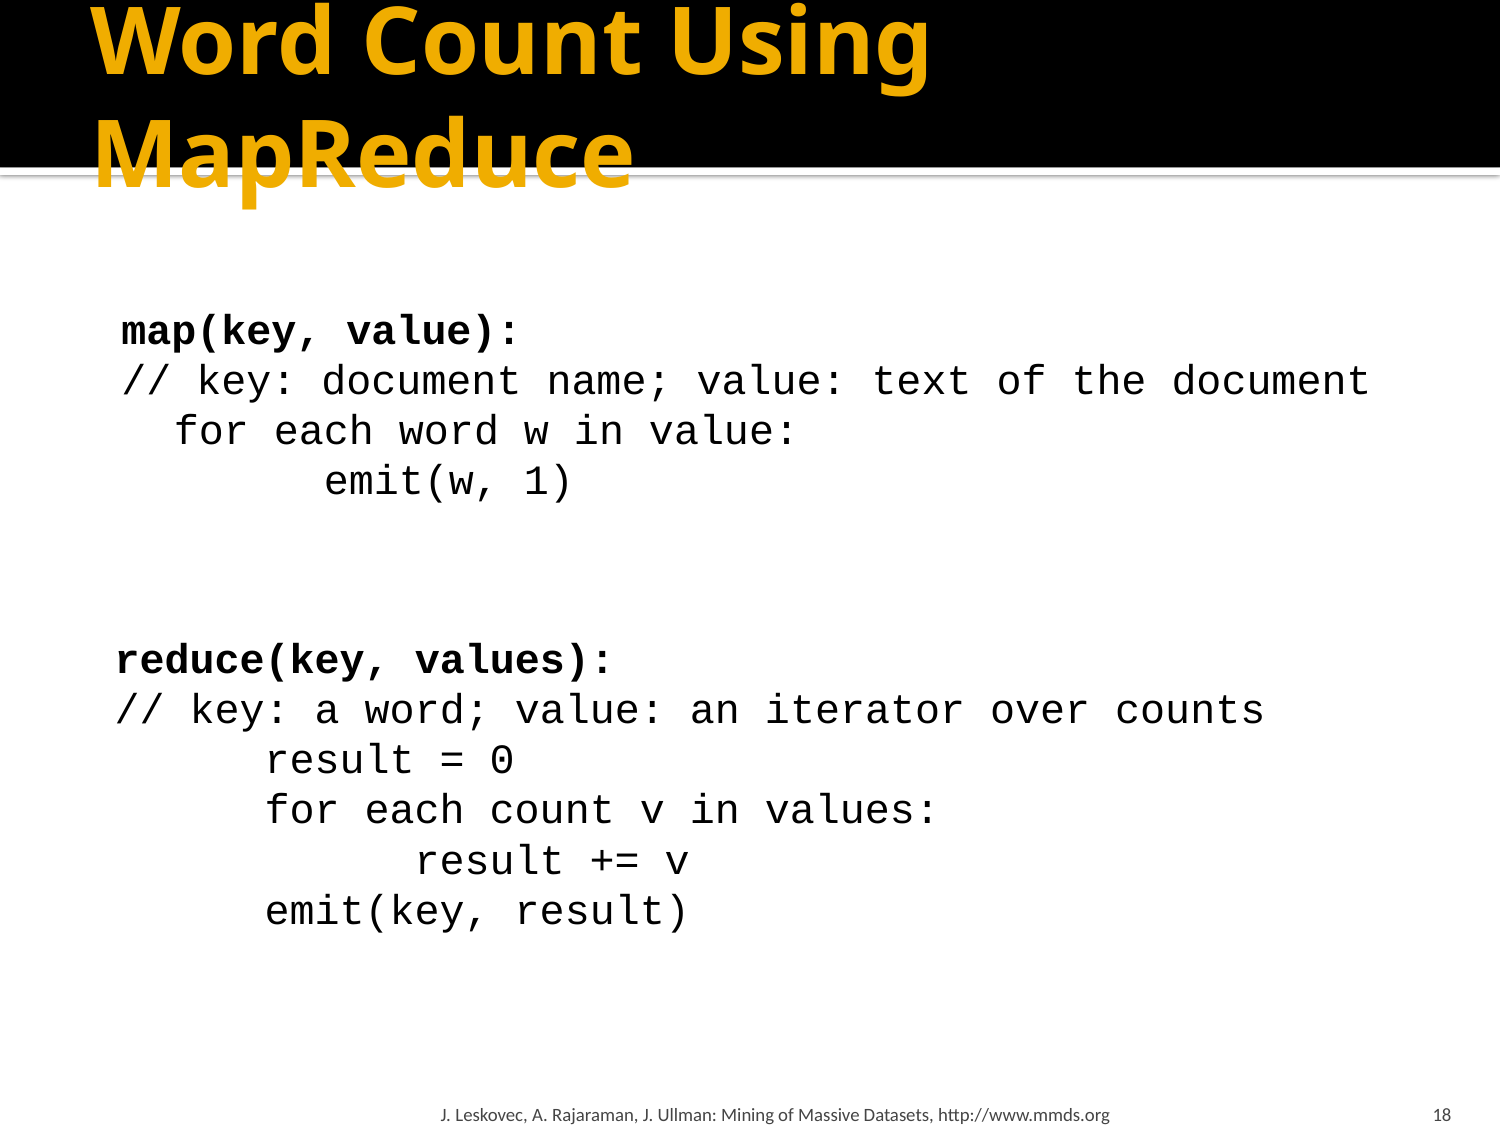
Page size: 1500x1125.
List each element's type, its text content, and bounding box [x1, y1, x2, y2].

list map(key, value): // key: document name; value: text of the document for each word w in value: emit(w, 1) [92, 287, 1406, 625]
text_box reduce(key, values): // key: a word; value: an iterator over counts result = 0 for each count v in values: result += v emit(key, result) [99, 624, 1375, 940]
title Word Count Using MapReduce [75, 12, 1425, 175]
footer J. Leskovec, A. Rajaraman, J. Ullman: Mining of Massive Datasets, http://www.mmds.org [433, 1080, 1337, 1125]
slide_number 18 [1345, 1080, 1467, 1125]
